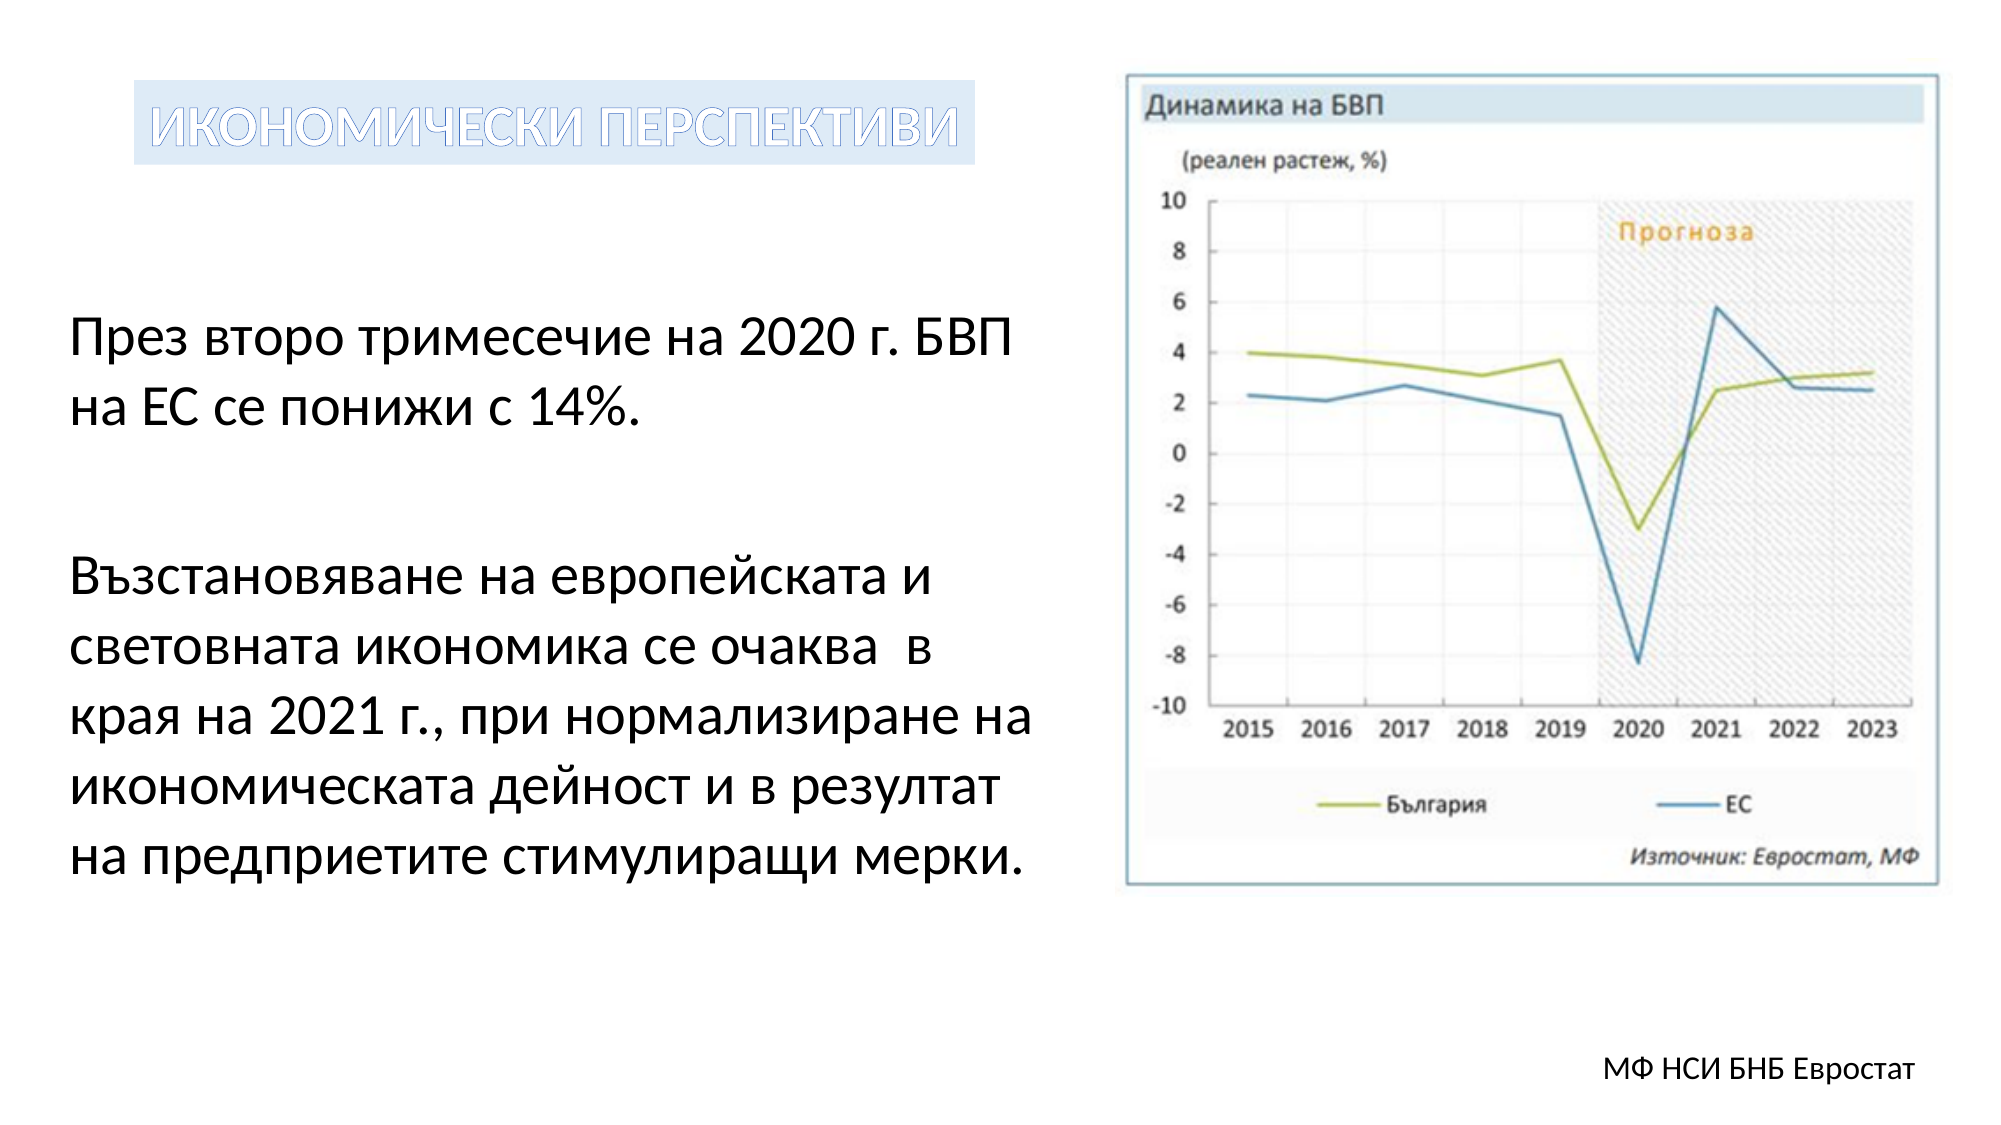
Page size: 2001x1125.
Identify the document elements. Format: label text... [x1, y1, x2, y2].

picture [1115, 58, 1953, 897]
text_box През второ тримесечие на 2020 г. БВП на ЕС се понижи с 14%. [54, 289, 1055, 445]
text_box МФ НСИ БНБ Евростат [1587, 1038, 1939, 1094]
text_box Възстановяване на европейската и световната икономика се очаква в края на 2021 г., при нормализиране на икономическата дейност и в резултат на предприетите стимулиращи мерки. [54, 528, 1071, 894]
text_box ИКОНОМИЧЕСКИ ПЕРСПЕКТИВИ [134, 80, 975, 165]
